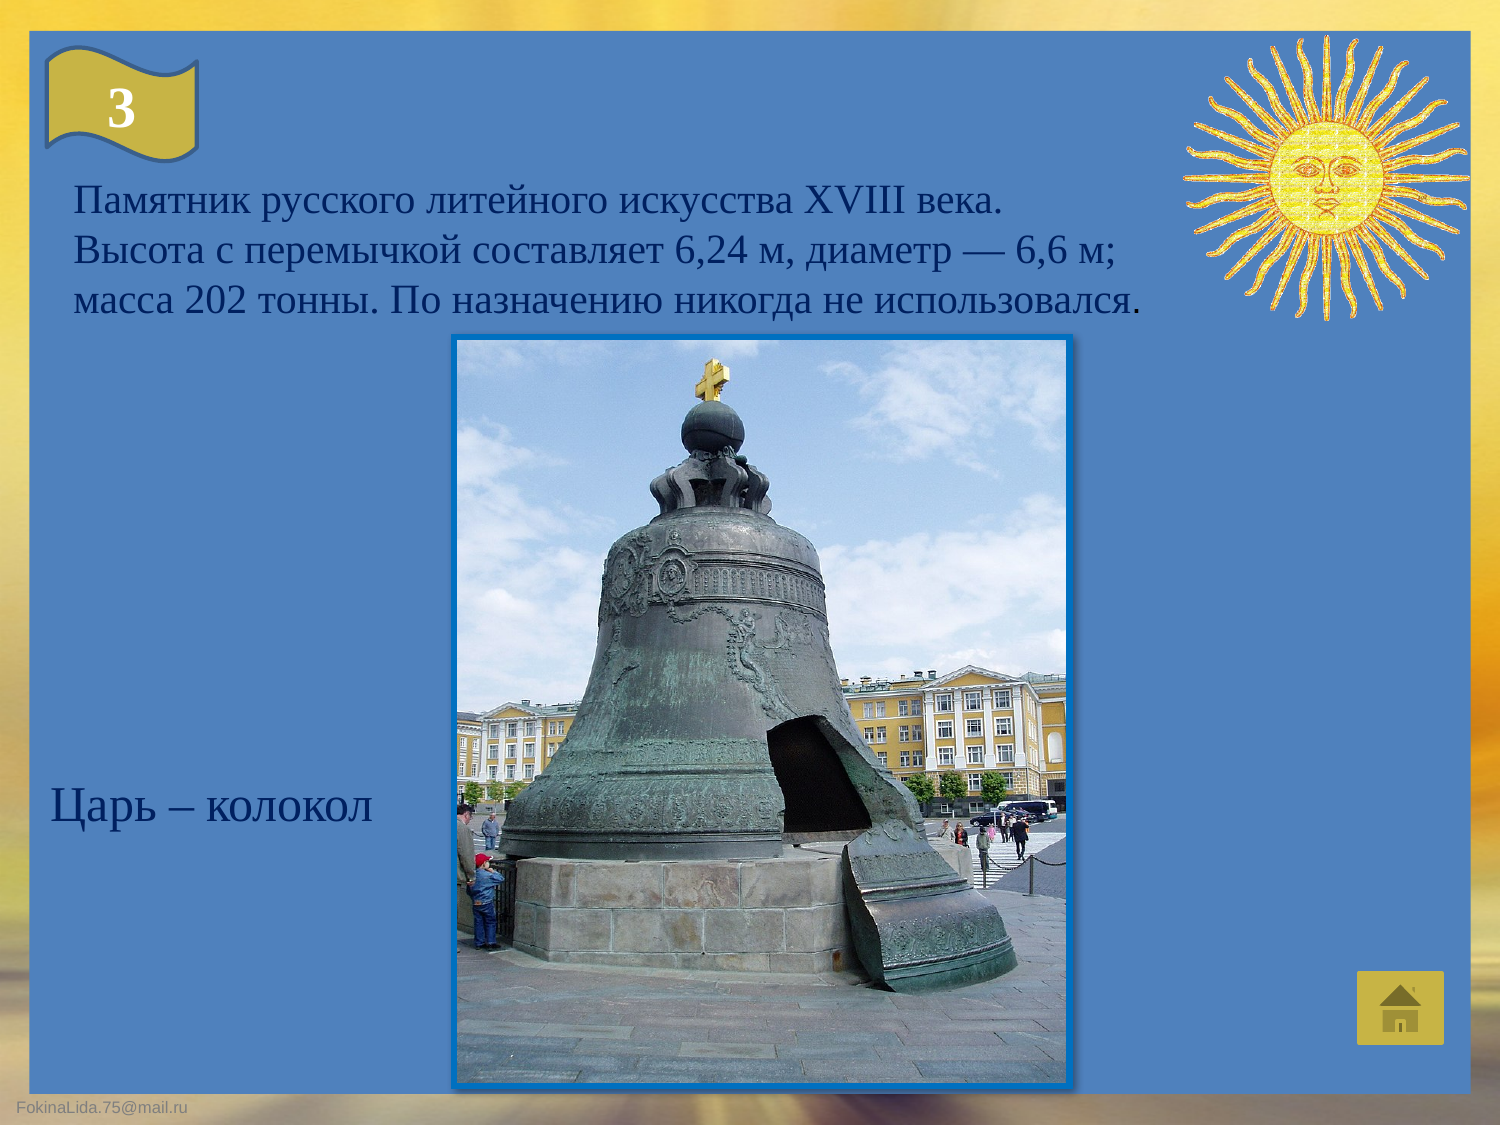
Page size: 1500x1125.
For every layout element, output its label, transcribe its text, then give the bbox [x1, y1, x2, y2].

text_box Памятник русского литейного искусства XVIII века. Высота с перемычкой составляет 6,24 м, диаметр — 6,6 м; масса 202 тонны. По назначению никогда не использовался. [58, 164, 1254, 374]
text_box 3 [44, 45, 199, 164]
text_box Царь – колокол [23, 764, 414, 900]
text_box [1357, 971, 1444, 1045]
picture [0, 0, 1500, 1125]
